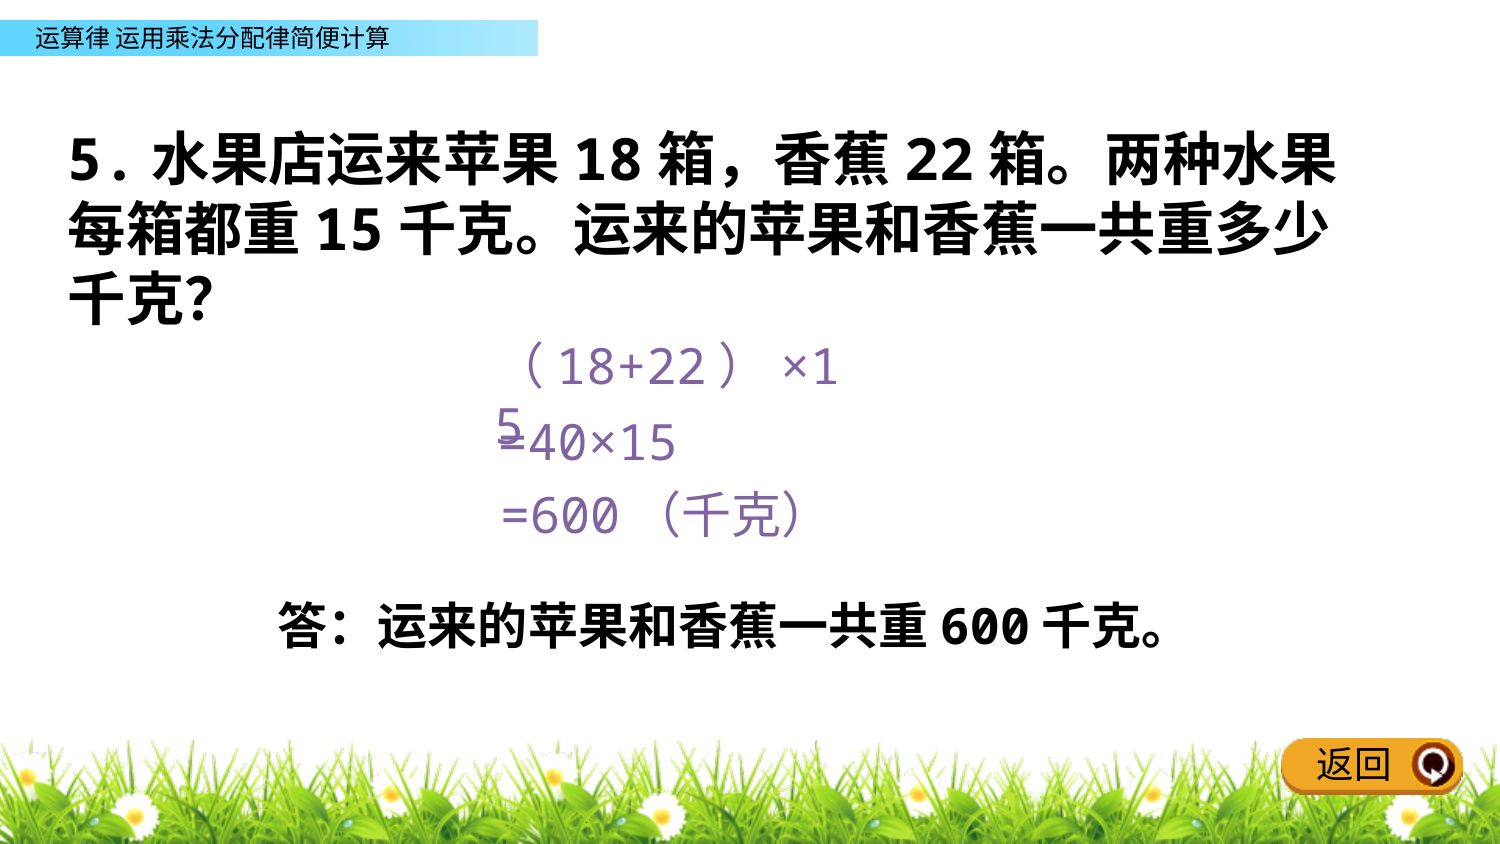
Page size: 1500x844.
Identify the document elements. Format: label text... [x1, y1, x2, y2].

text_box =40×15 [482, 403, 1069, 478]
text_box （18+22）×15 [479, 327, 872, 463]
text_box =600（千克） [485, 476, 1013, 552]
text_box 答：运来的苹果和香蕉一共重600千克。 [263, 587, 1190, 662]
text_box 5.水果店运来苹果18箱，香蕉22箱。两种水果每箱都重15千克。运来的苹果和香蕉一共重多少千克？ [53, 114, 1400, 340]
picture [0, 740, 1500, 844]
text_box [1281, 733, 1464, 795]
